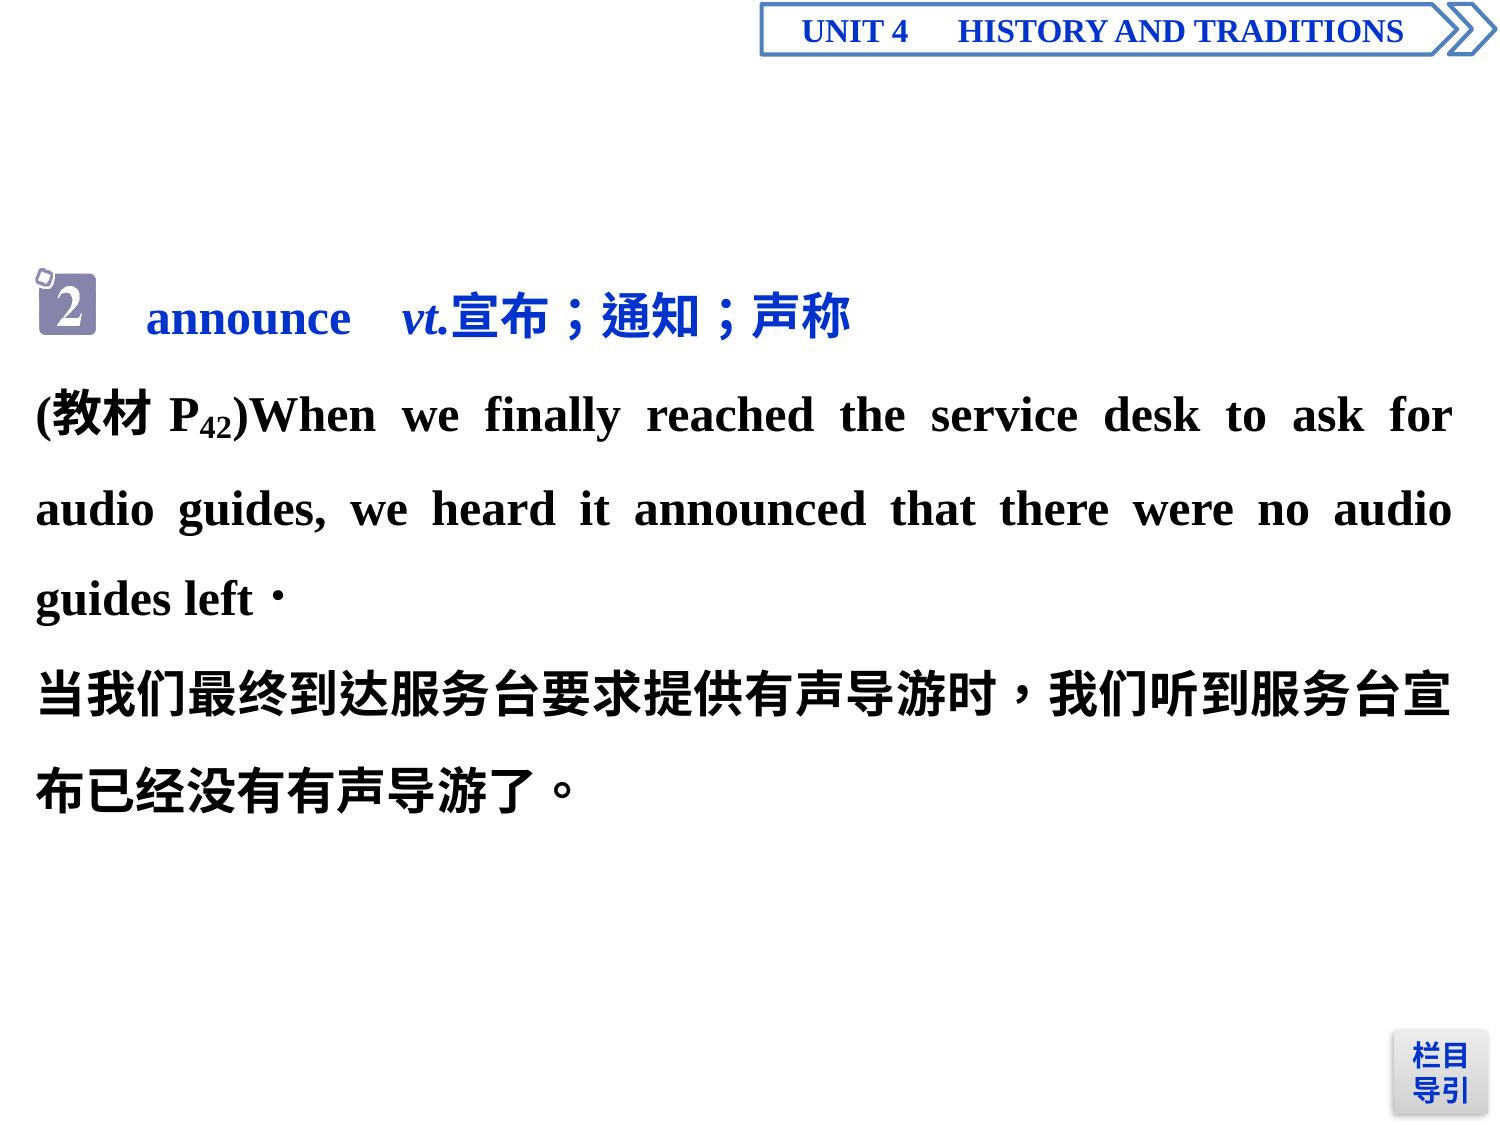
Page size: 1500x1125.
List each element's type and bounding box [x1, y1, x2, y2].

text_box [35, 267, 1466, 857]
